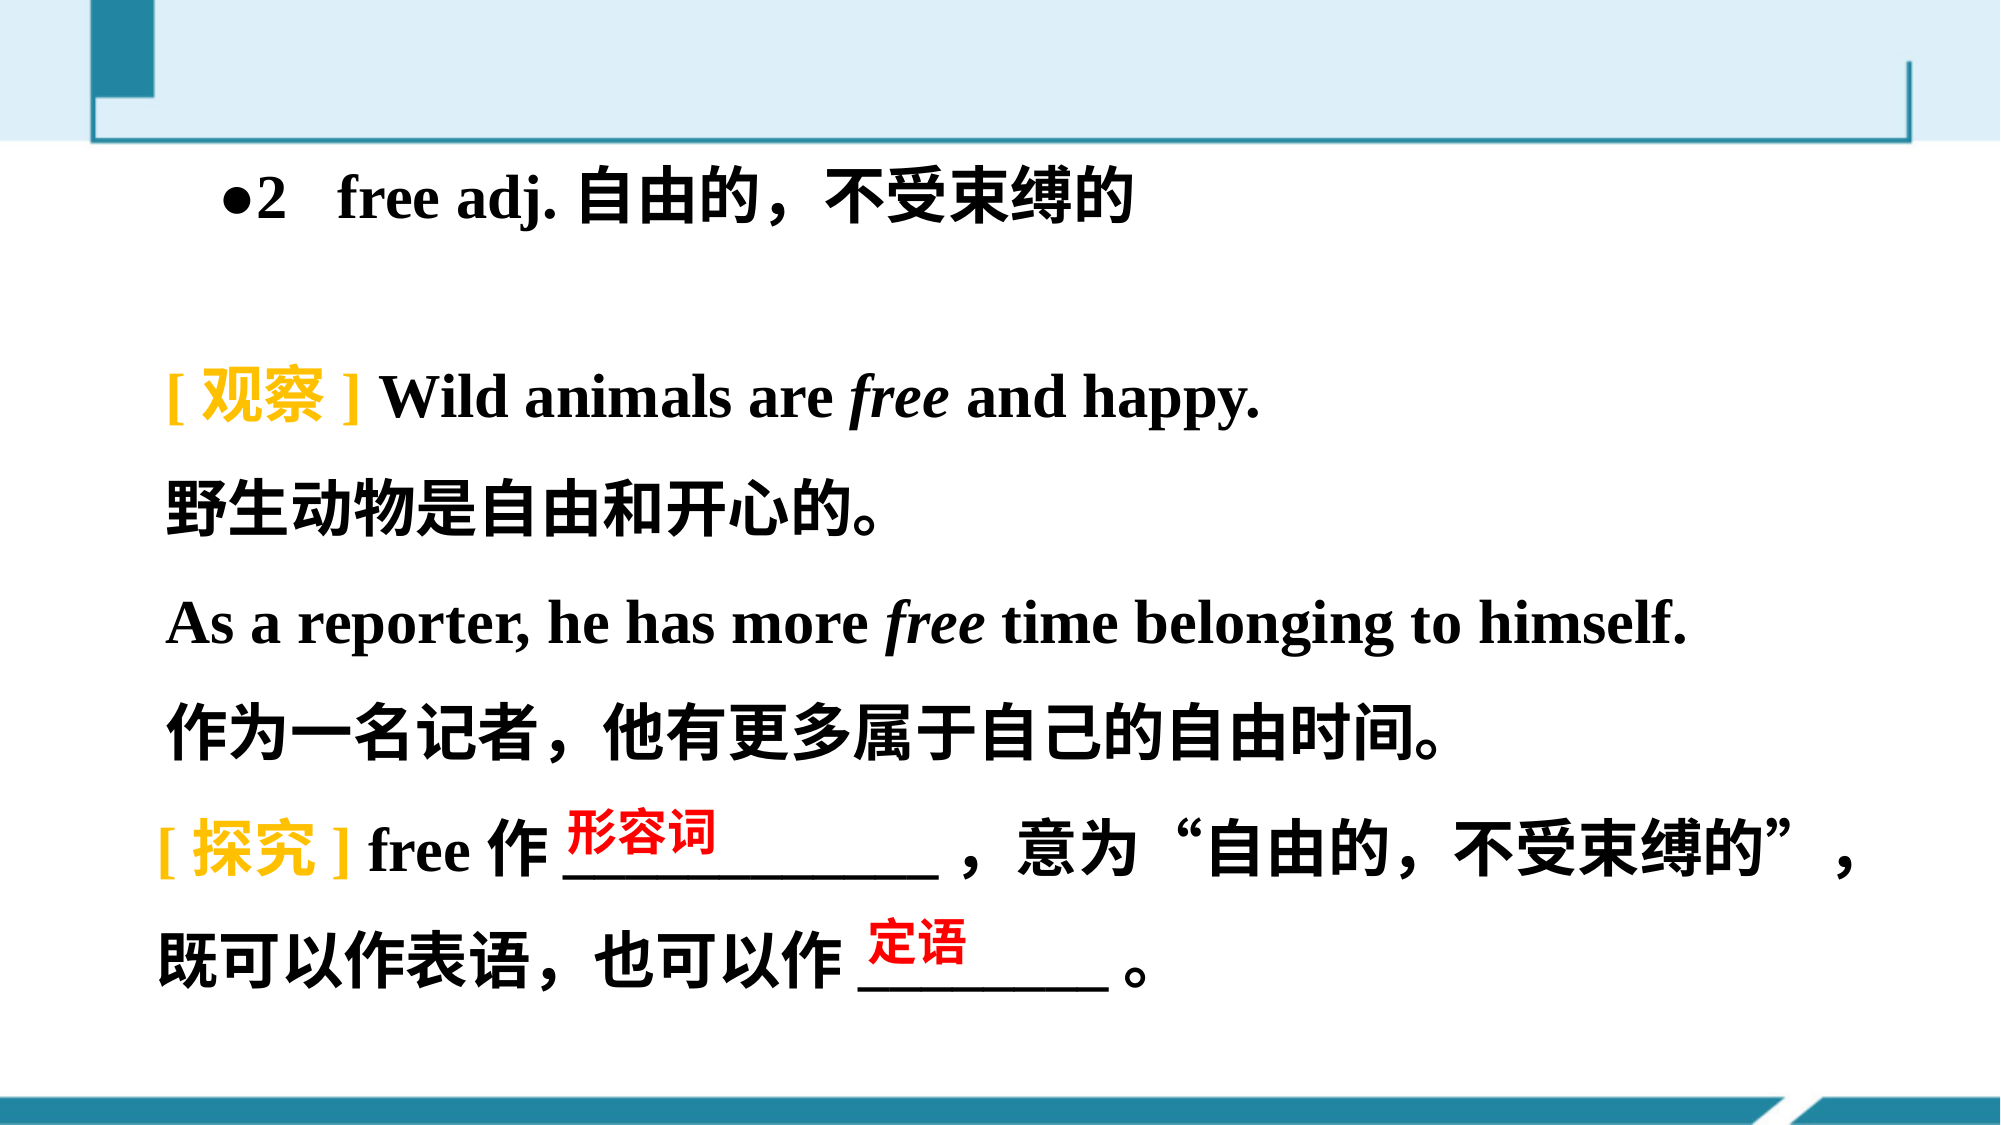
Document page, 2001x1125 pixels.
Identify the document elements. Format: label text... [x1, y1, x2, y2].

text_box 定语 [852, 903, 983, 978]
text_box 形容词 [552, 793, 733, 868]
text_box [探究] free作____________，意为“自由的，不受束缚的”，既可以作表语，也可以作________。 [141, 764, 1858, 1004]
picture [0, 0, 2001, 1125]
text_box [观察] Wild animals are free and happy. 野生动物是自由和开心的。 As a reporter, he has more free time belonging to himself. 作为一名记者，他有更多属于自己的自由时间。 [150, 303, 1812, 764]
text_box ●2 free adj.自由的，不受束缚的 [159, 181, 1170, 277]
